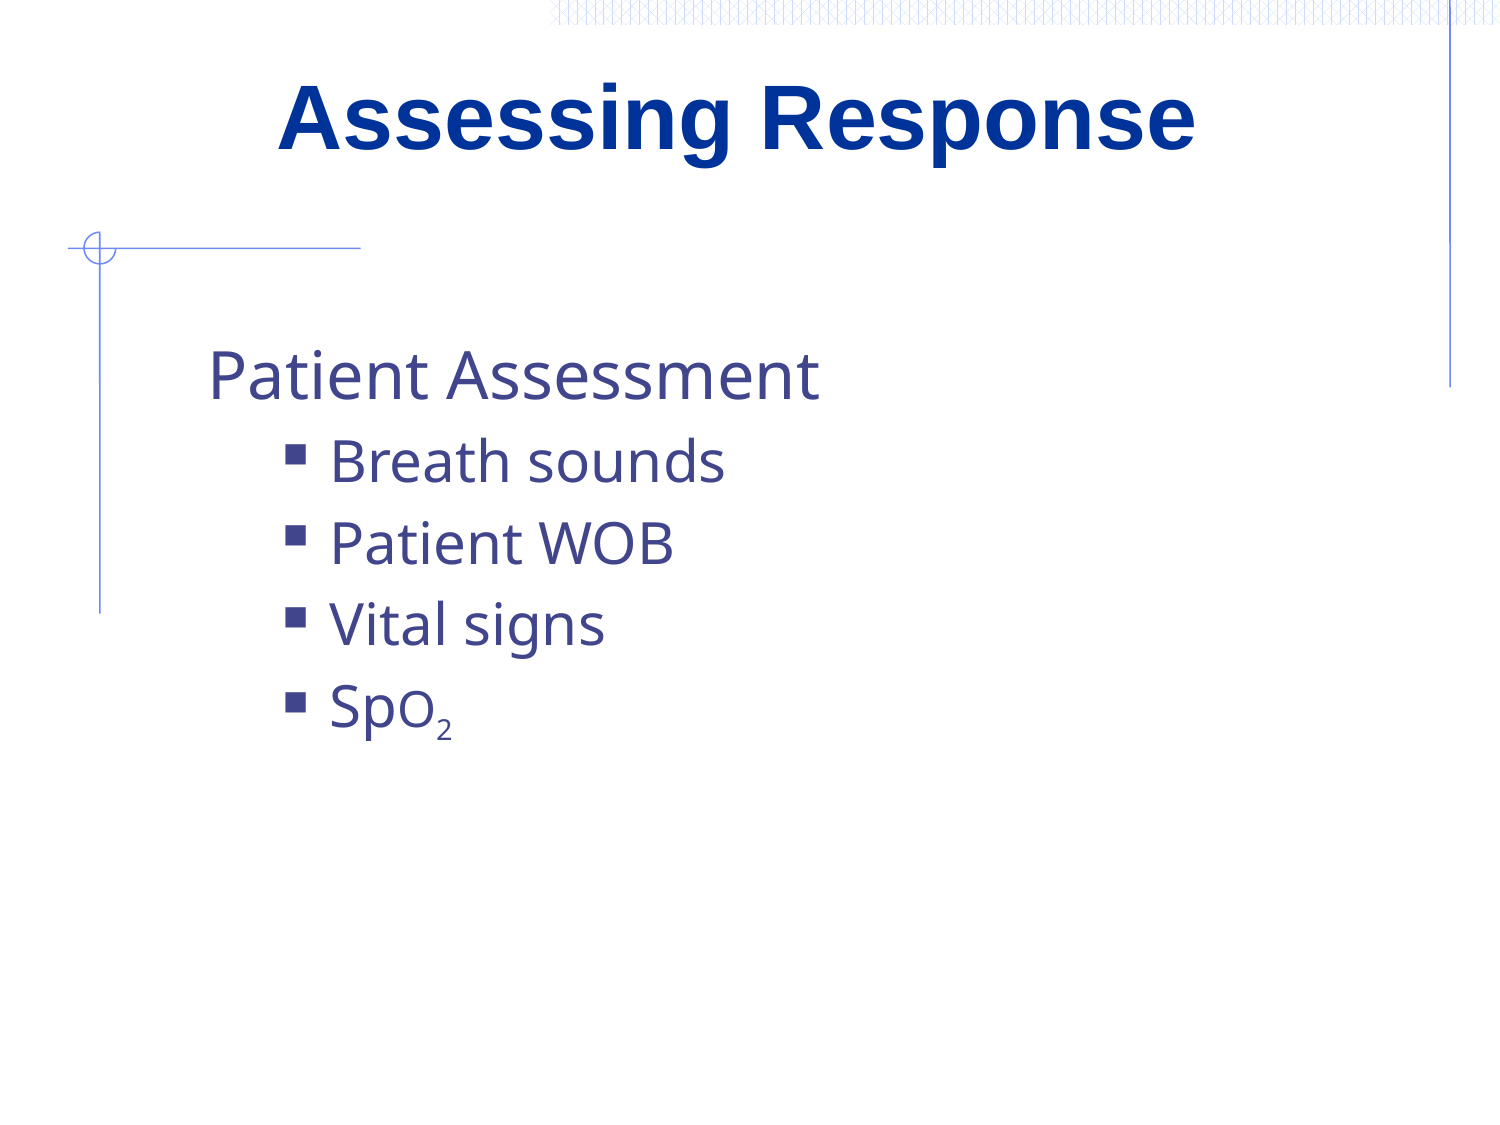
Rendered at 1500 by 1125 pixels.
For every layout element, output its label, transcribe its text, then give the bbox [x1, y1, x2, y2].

title Assessing Response [99, 50, 1375, 175]
list Patient Assessment Breath sounds Patient WOB Vital signs SpO2 [192, 324, 1468, 1063]
